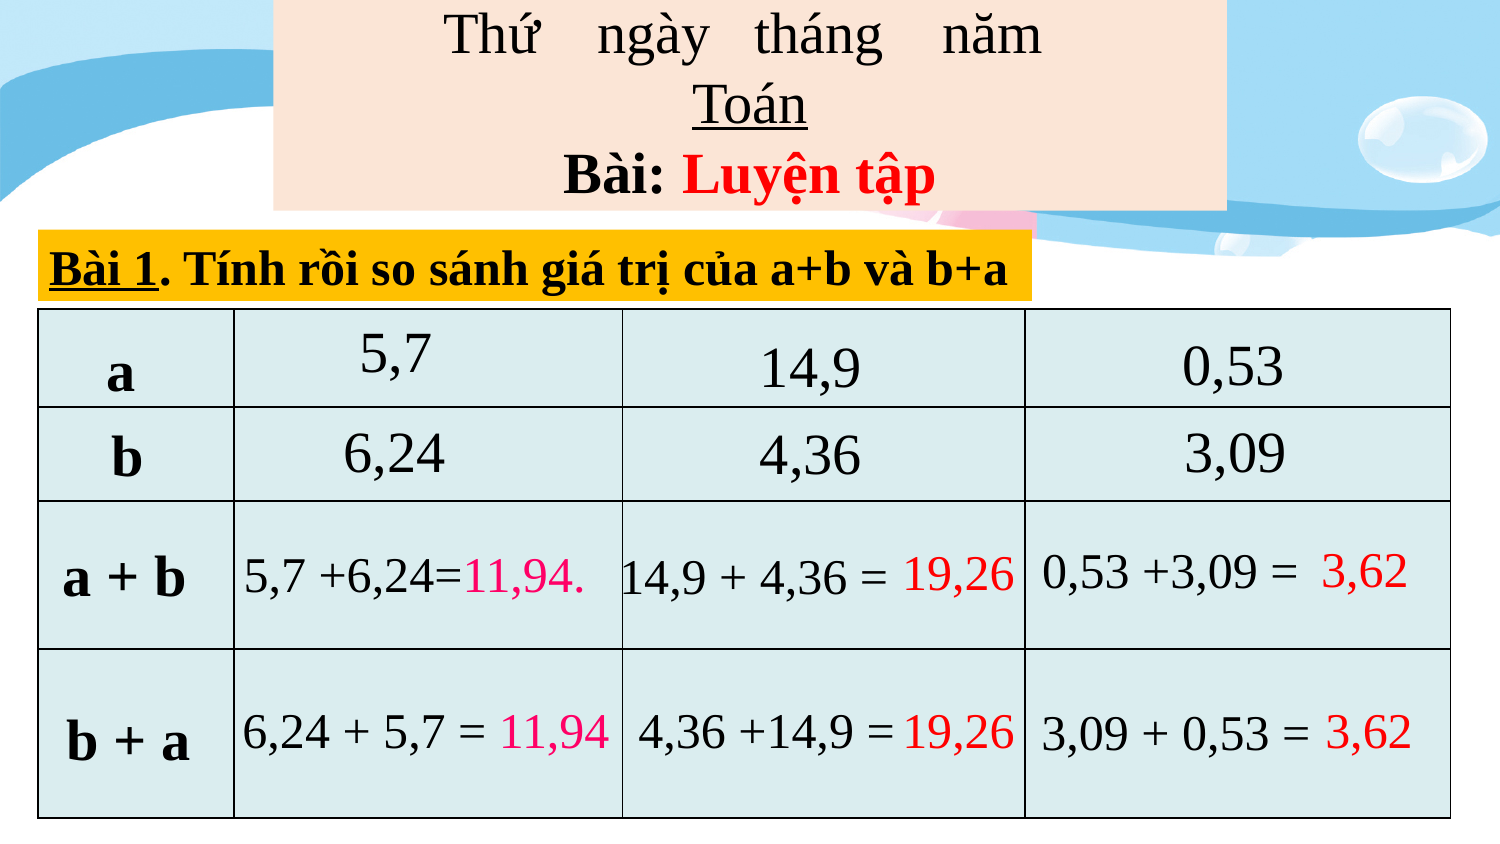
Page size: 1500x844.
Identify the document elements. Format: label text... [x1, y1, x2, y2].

table_cell [39, 650, 233, 817]
table_header [1026, 310, 1450, 406]
table_cell [235, 408, 622, 500]
text_box Bài 1. Tính rồi so sánh giá trị của a+b và b+a [38, 229, 1032, 301]
text_box 14,9 + 4,36 = [608, 538, 902, 611]
text_box 3,62 [1314, 692, 1446, 765]
text_box 5,7 +6,24=11,94. [232, 537, 609, 609]
table_cell [623, 764, 1024, 817]
text_box 6,24 + 5,7 = 11,94 [231, 693, 633, 765]
text_box 14,9 [748, 323, 918, 405]
table_cell [623, 606, 1024, 648]
table_cell [1026, 408, 1450, 500]
text_box 3,62 [1309, 532, 1442, 604]
table_cell [1026, 502, 1450, 648]
table_header [39, 310, 233, 406]
text_box 4,36 [748, 410, 918, 492]
text_box 6,24 [332, 408, 515, 490]
text_box 19,26 [890, 534, 1031, 606]
text_box 3,09 [1173, 408, 1342, 490]
table_cell [235, 650, 622, 693]
table_cell [235, 502, 622, 538]
text_box a + b [51, 532, 208, 614]
table_cell [235, 609, 622, 648]
table_cell [623, 502, 1024, 538]
table_header [235, 310, 622, 406]
table_cell [623, 408, 1024, 500]
text_box 19,26 [891, 693, 1057, 765]
text_box 0,53 [1171, 321, 1340, 403]
text_box 3,09 + 0,53 = [1030, 694, 1357, 766]
picture [0, 0, 1500, 844]
table_header [623, 310, 1024, 406]
text_box b + a [55, 696, 233, 778]
text_box a [94, 327, 166, 409]
text_box 0,53 +3,09 = [1030, 533, 1316, 605]
table_cell [39, 502, 233, 648]
table_cell [235, 765, 622, 817]
text_box 5,7 [348, 308, 475, 390]
table_cell [39, 408, 233, 500]
table_cell [623, 650, 1024, 693]
text_box 4,36 +14,9 = [626, 692, 918, 764]
text_box b [99, 412, 185, 494]
table_cell [1026, 650, 1450, 817]
text_box Thứ ngày tháng năm Toán Bài: Luyện tập [273, 0, 1227, 211]
